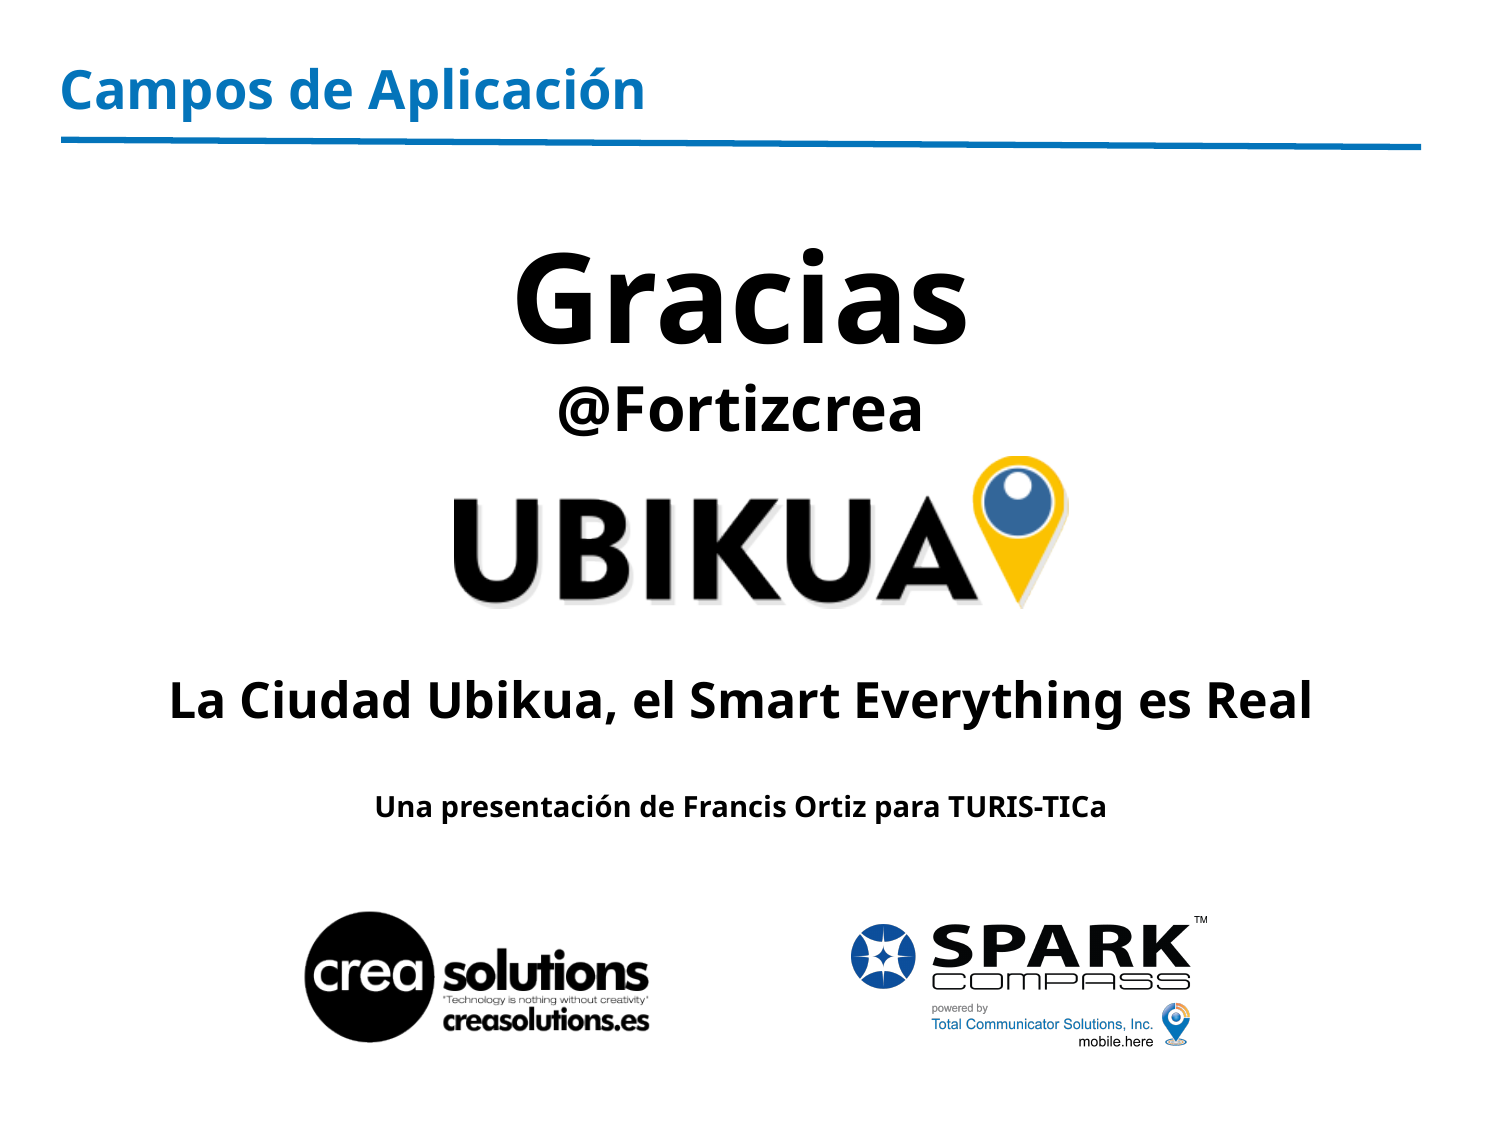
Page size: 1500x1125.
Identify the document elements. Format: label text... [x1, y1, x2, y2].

picture [288, 895, 668, 1060]
text_box Gracias @Fortizcrea La Ciudad Ubikua, el Smart Everything es Real Una presentación de Francis Ortiz para TURIS-TICa [61, 177, 1422, 866]
picture [454, 455, 1070, 609]
text_box Campos de Aplicación [44, 40, 1457, 169]
picture [851, 916, 1207, 1052]
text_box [60, 139, 1422, 148]
